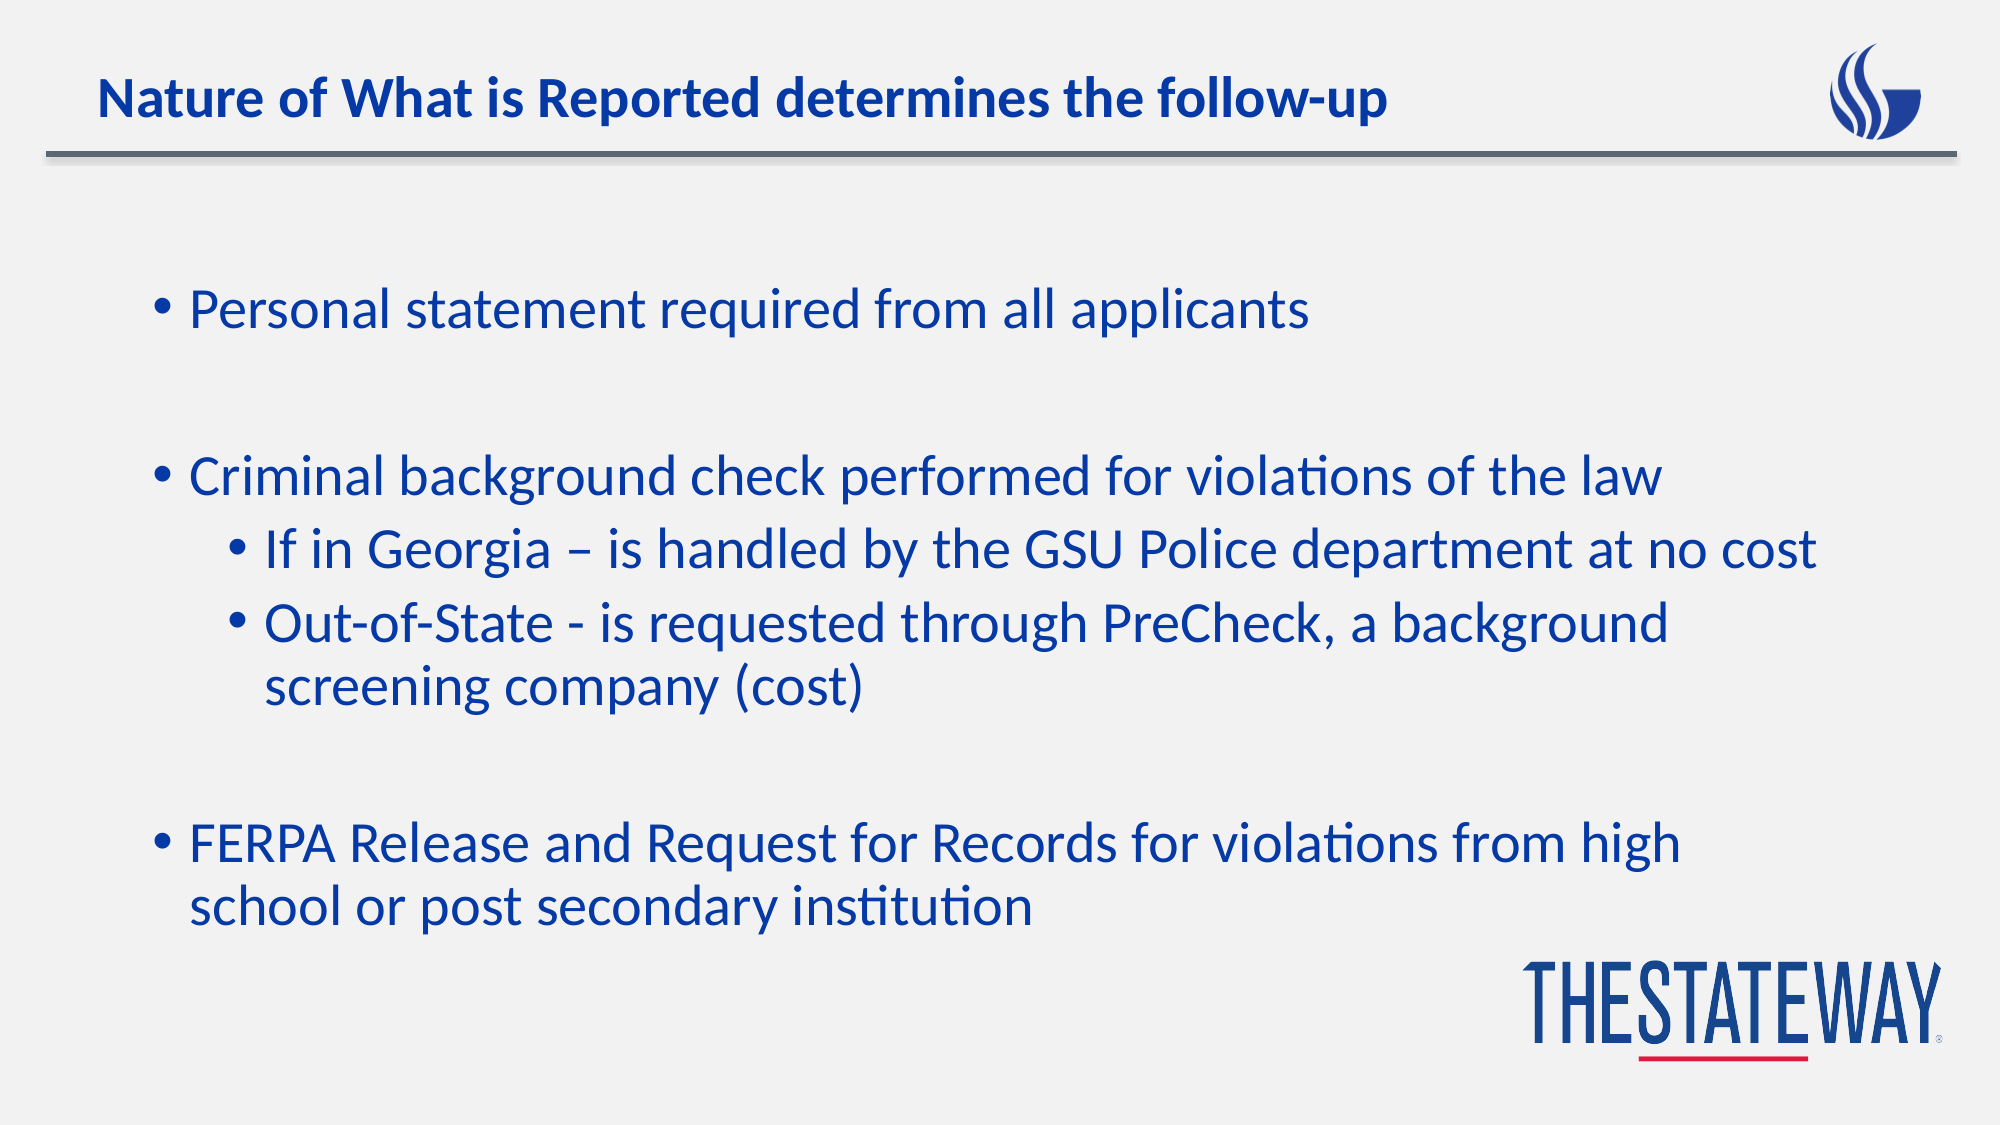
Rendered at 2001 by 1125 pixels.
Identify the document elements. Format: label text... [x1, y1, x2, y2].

list Personal statement required from all applicants Criminal background check performed for violations of the law If in Georgia – is handled by the GSU Police department at no cost Out-of-State - is requested through PreCheck, a background screening company (cost) FERPA Release and Request for Records for violations from high school or post secondary institution [137, 179, 1863, 998]
picture [1522, 960, 1943, 1062]
picture [1830, 43, 1921, 140]
title Nature of What is Reported determines the follow-up [82, 59, 1808, 162]
